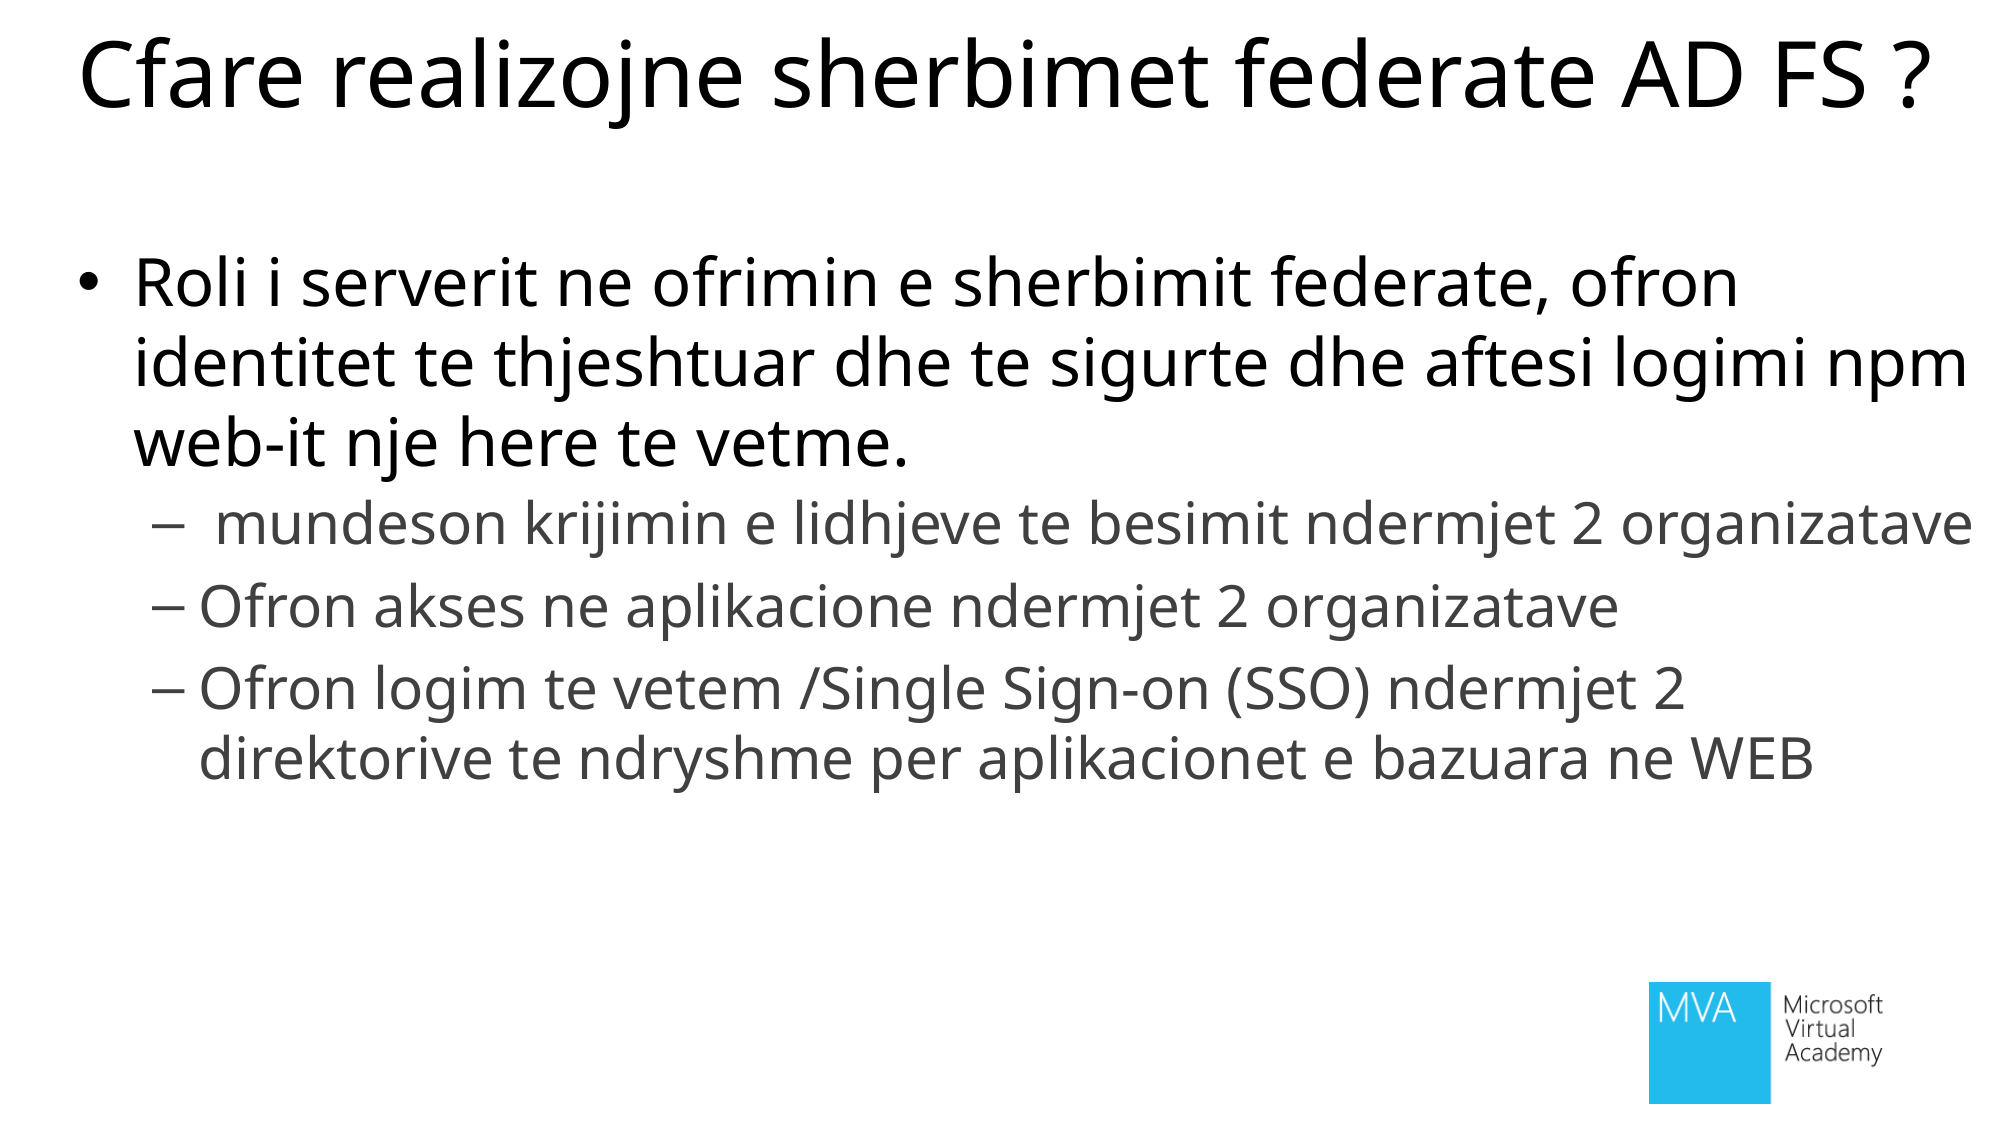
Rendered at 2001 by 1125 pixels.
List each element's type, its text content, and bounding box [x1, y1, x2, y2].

title Cfare realizojne sherbimet federate AD FS ? [62, 29, 1953, 205]
list Roli i serverit ne ofrimin e sherbimit federate, ofron identitet te thjeshtuar dhe te sigurte dhe aftesi logimi npm web-it nje here te vetme. mundeson krijimin e lidhjeve te besimit ndermjet 2 organizatave Ofron akses ne aplikacione ndermjet 2 organizatave Ofron logim te vetem /Single Sign-on (SSO) ndermjet 2 direktorive te ndryshme per aplikacionet e bazuara ne WEB [62, 232, 2000, 1096]
picture [1649, 981, 1953, 1104]
